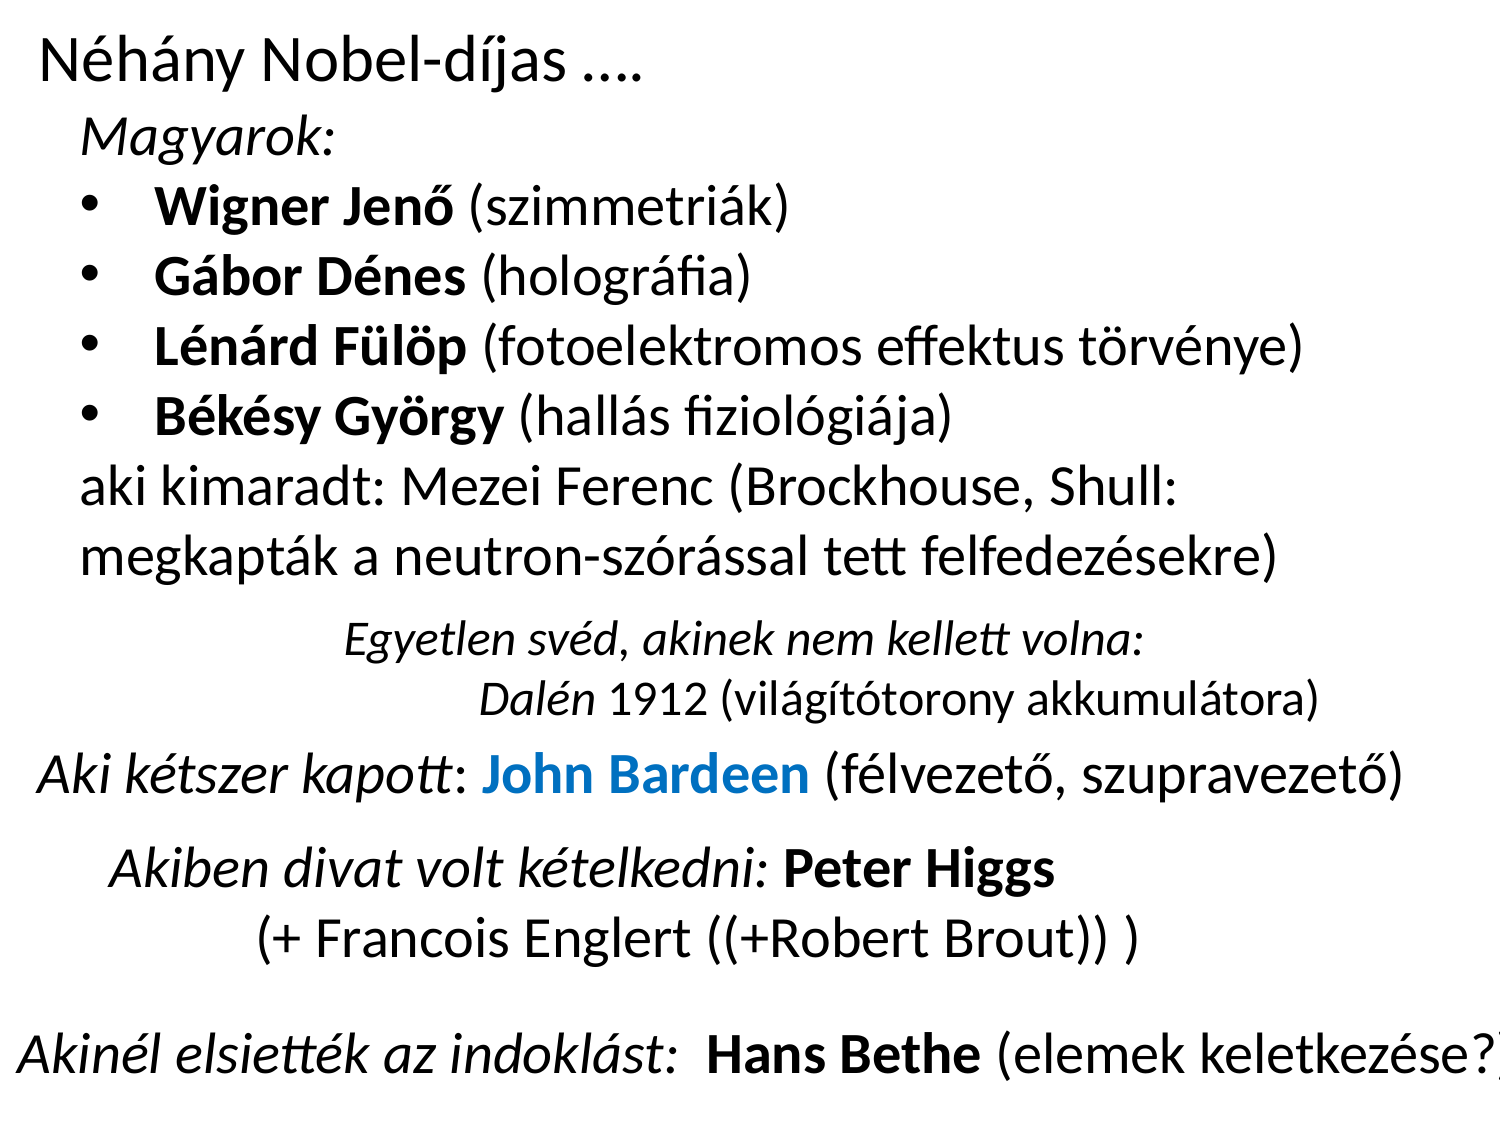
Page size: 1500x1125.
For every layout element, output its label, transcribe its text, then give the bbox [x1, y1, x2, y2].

text_box Egyetlen svéd, akinek nem kellett volna: Dalén 1912 (világítótorony akkumulátora) [328, 597, 1337, 727]
text_box Akinél elsiették az indoklást: Hans Bethe (elemek keletkezése?) [2, 1008, 1500, 1093]
text_box Néhány Nobel-díjas …. [24, 7, 676, 102]
text_box Magyarok: Wigner Jenő (szimmetriák) Gábor Dénes (holográfia) Lénárd Fülöp (fotoelektromos effektus törvénye) Békésy György (hallás fiziológiája) aki kimaradt: Mezei Ferenc (Brockhouse, Shull: megkapták a neutron-szórással tett felfedezésekre) [64, 90, 1424, 595]
text_box Aki kétszer kapott: John Bardeen (félvezető, szupravezető) [23, 727, 1421, 813]
text_box Akiben divat volt kételkedni: Peter Higgs (+ Francois Englert ((+Robert Brout)) ) [94, 822, 1157, 977]
